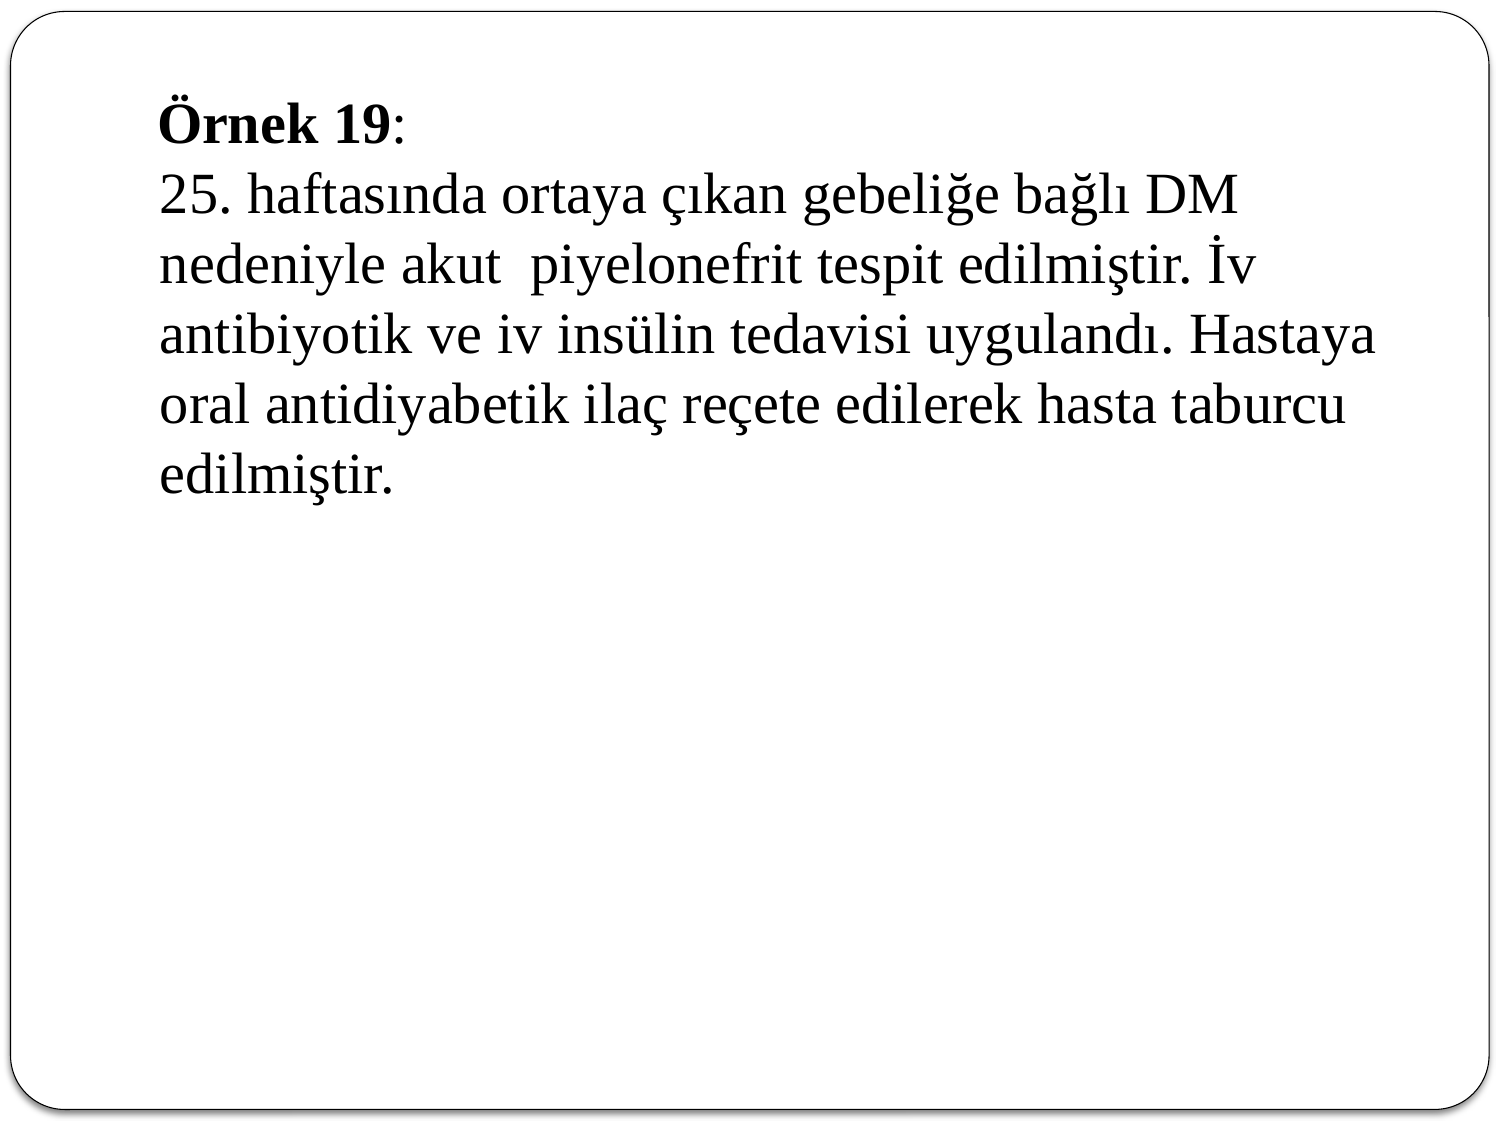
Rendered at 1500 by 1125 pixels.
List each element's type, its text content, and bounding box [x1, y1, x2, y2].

list Örnek 19: 25. haftasında ortaya çıkan gebeliğe bağlı DM nedeniyle akut piyelonefrit tespit edilmiştir. İv antibiyotik ve iv insülin tedavisi uygulandı. Hastaya oral antidiyabetik ilaç reçete edilerek hasta taburcu edilmiştir. [100, 78, 1425, 1035]
